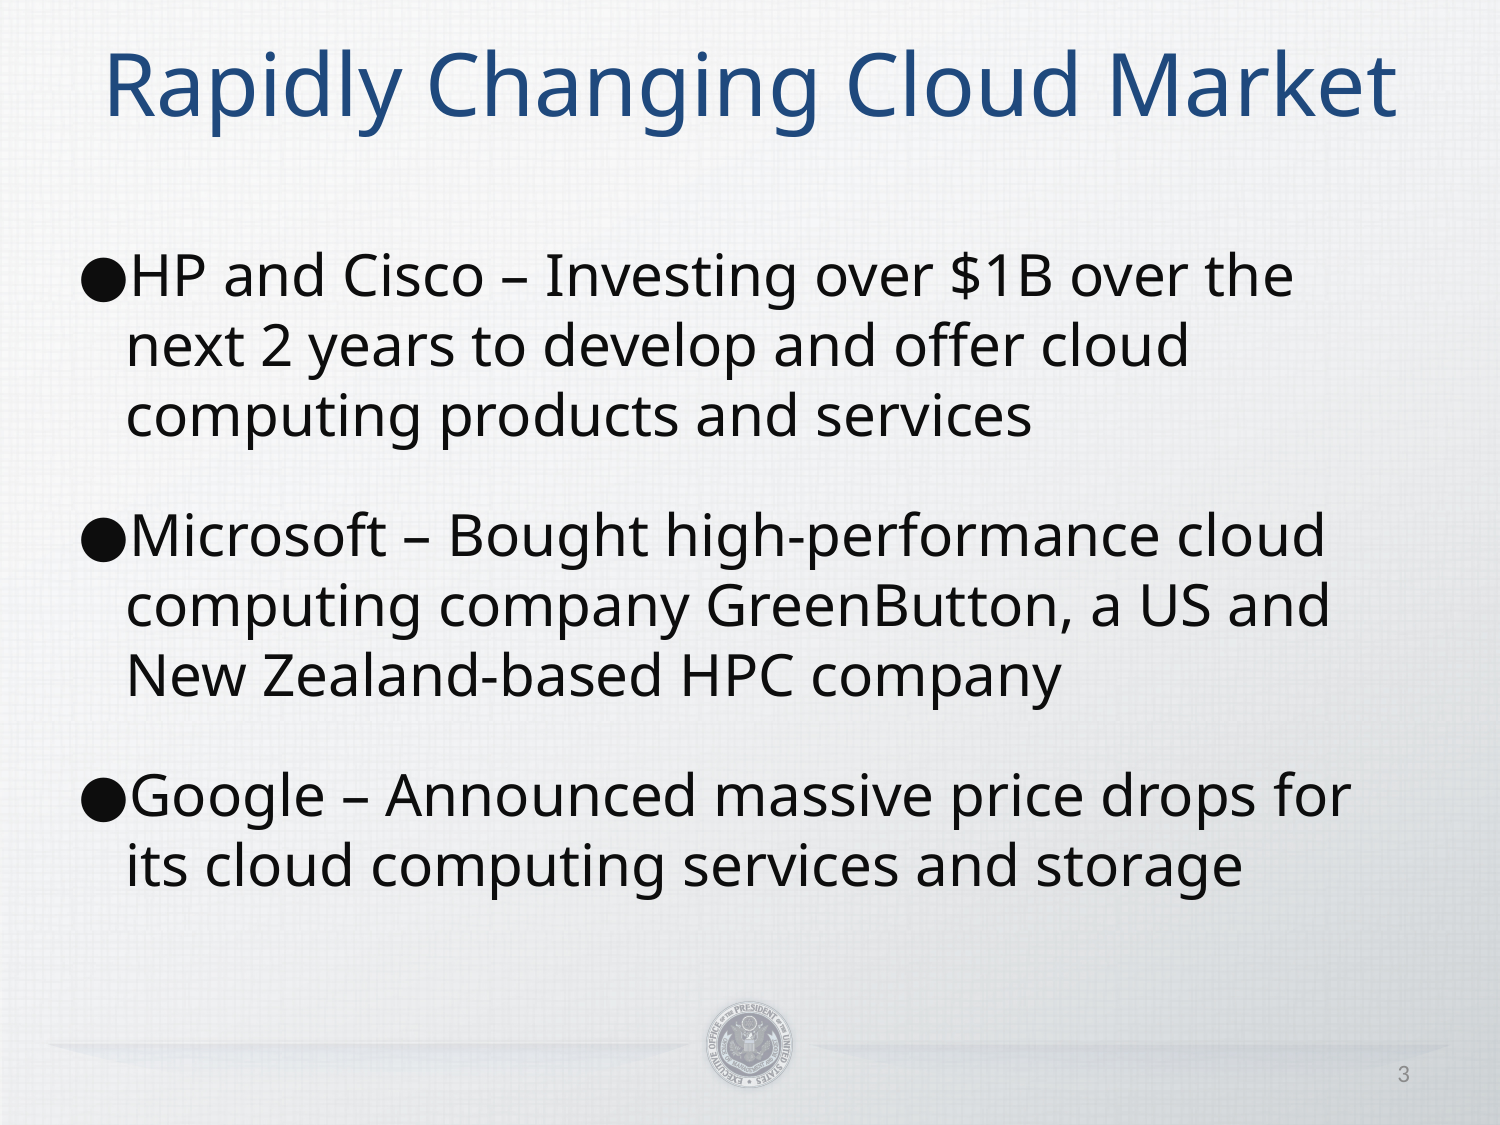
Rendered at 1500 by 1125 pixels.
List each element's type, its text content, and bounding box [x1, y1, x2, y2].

slide_number 3 [1074, 1042, 1425, 1103]
text_box Rapidly Changing Cloud Market [0, 0, 1500, 162]
picture [0, 162, 1500, 1125]
text_box HP and Cisco – Investing over $1B over the next 2 years to develop and offer cloud computing products and services Microsoft – Bought high-performance cloud computing company GreenButton, a US and New Zealand-based HPC company Google – Announced massive price drops for its cloud computing services and storage [64, 230, 1428, 989]
